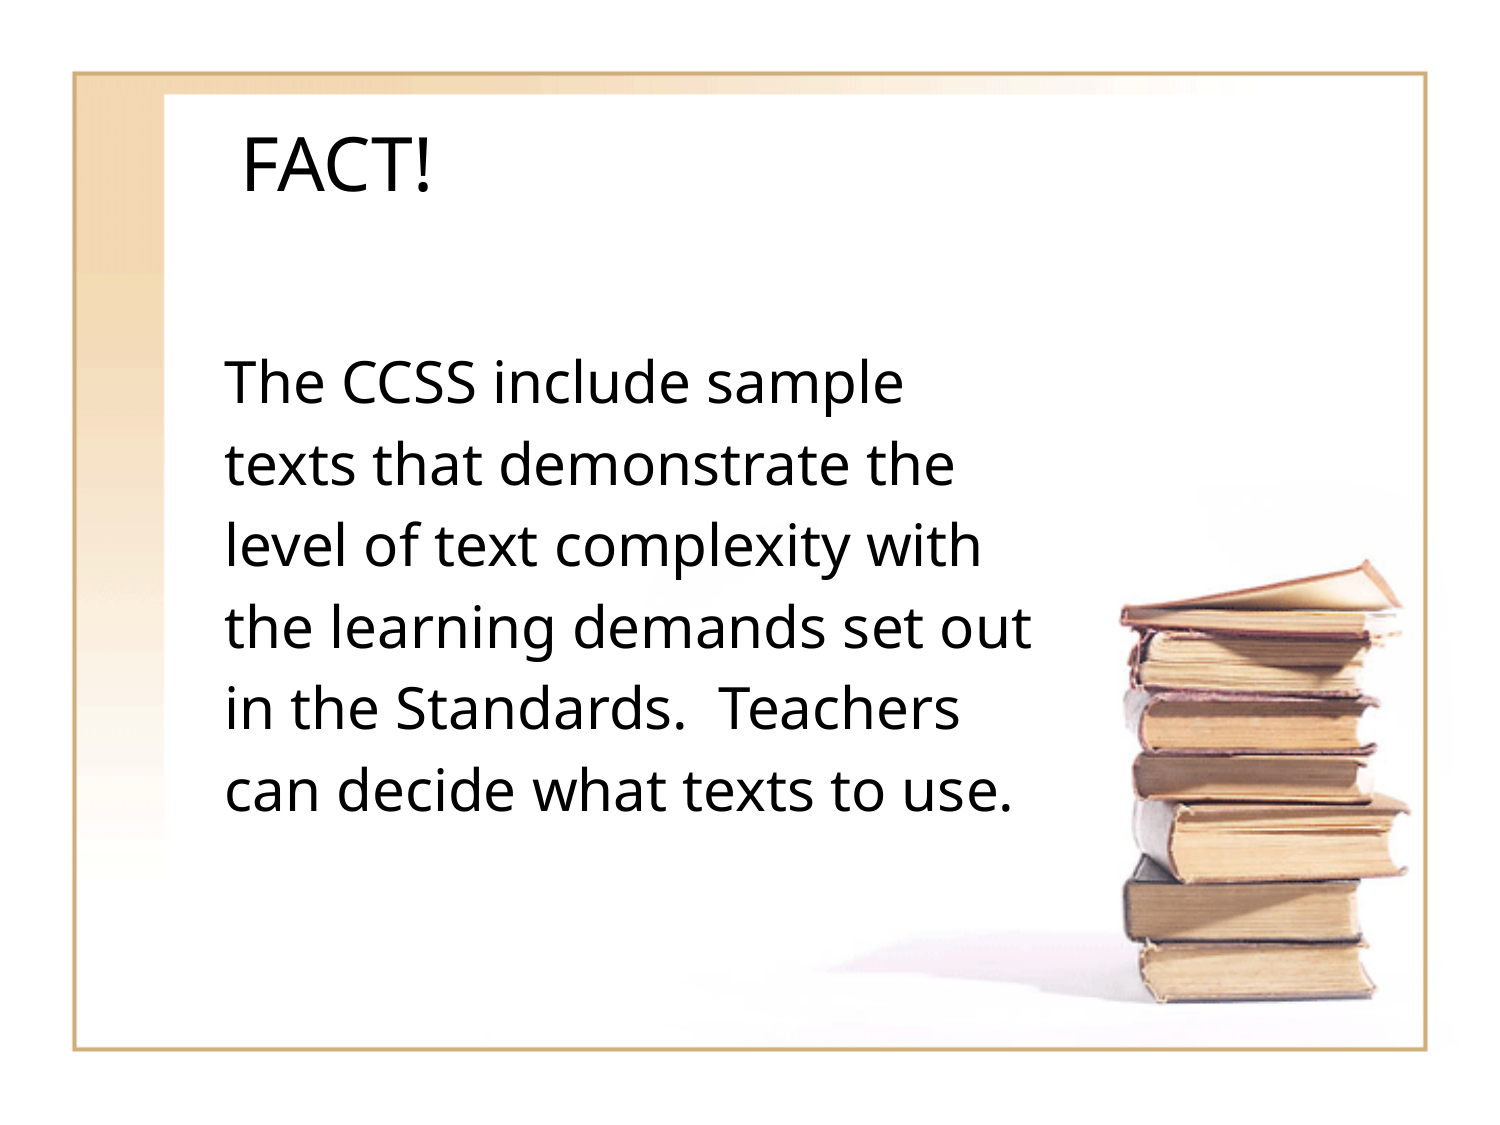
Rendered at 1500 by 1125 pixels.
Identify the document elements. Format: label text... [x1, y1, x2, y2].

title FACT! [224, 112, 1373, 301]
picture [0, 0, 1500, 1125]
list The CCSS include sample texts that demonstrate the level of text complexity with the learning demands set out in the Standards. Teachers can decide what texts to use. [209, 337, 1126, 1006]
